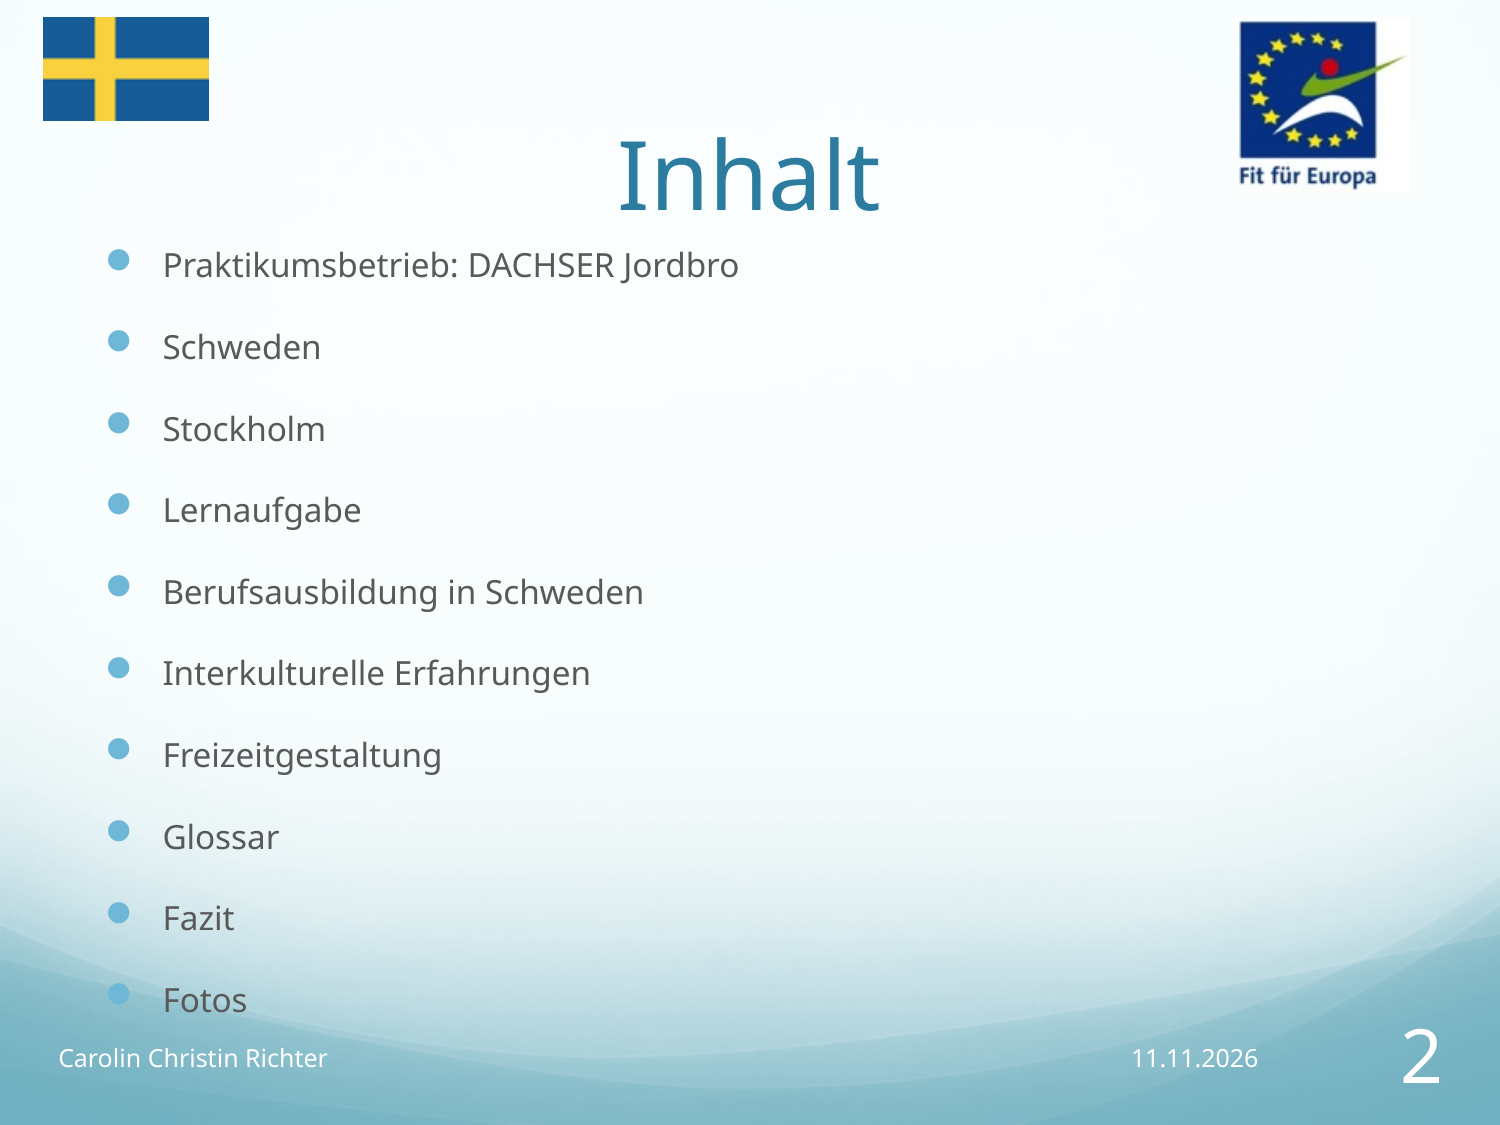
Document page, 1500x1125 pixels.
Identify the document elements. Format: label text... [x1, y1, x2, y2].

slide_number 2 [1295, 1029, 1459, 1090]
list Praktikumsbetrieb: DACHSER Jordbro Schweden Stockholm Lernaufgabe Berufsausbildung in Schweden Interkulturelle Erfahrungen Freizeitgestaltung Glossar Fazit Fotos [90, 236, 1410, 950]
picture [43, 17, 90, 121]
footer Carolin Christin Richter [43, 1029, 838, 1090]
title Inhalt [90, 17, 1410, 236]
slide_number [923, 1029, 1274, 1090]
